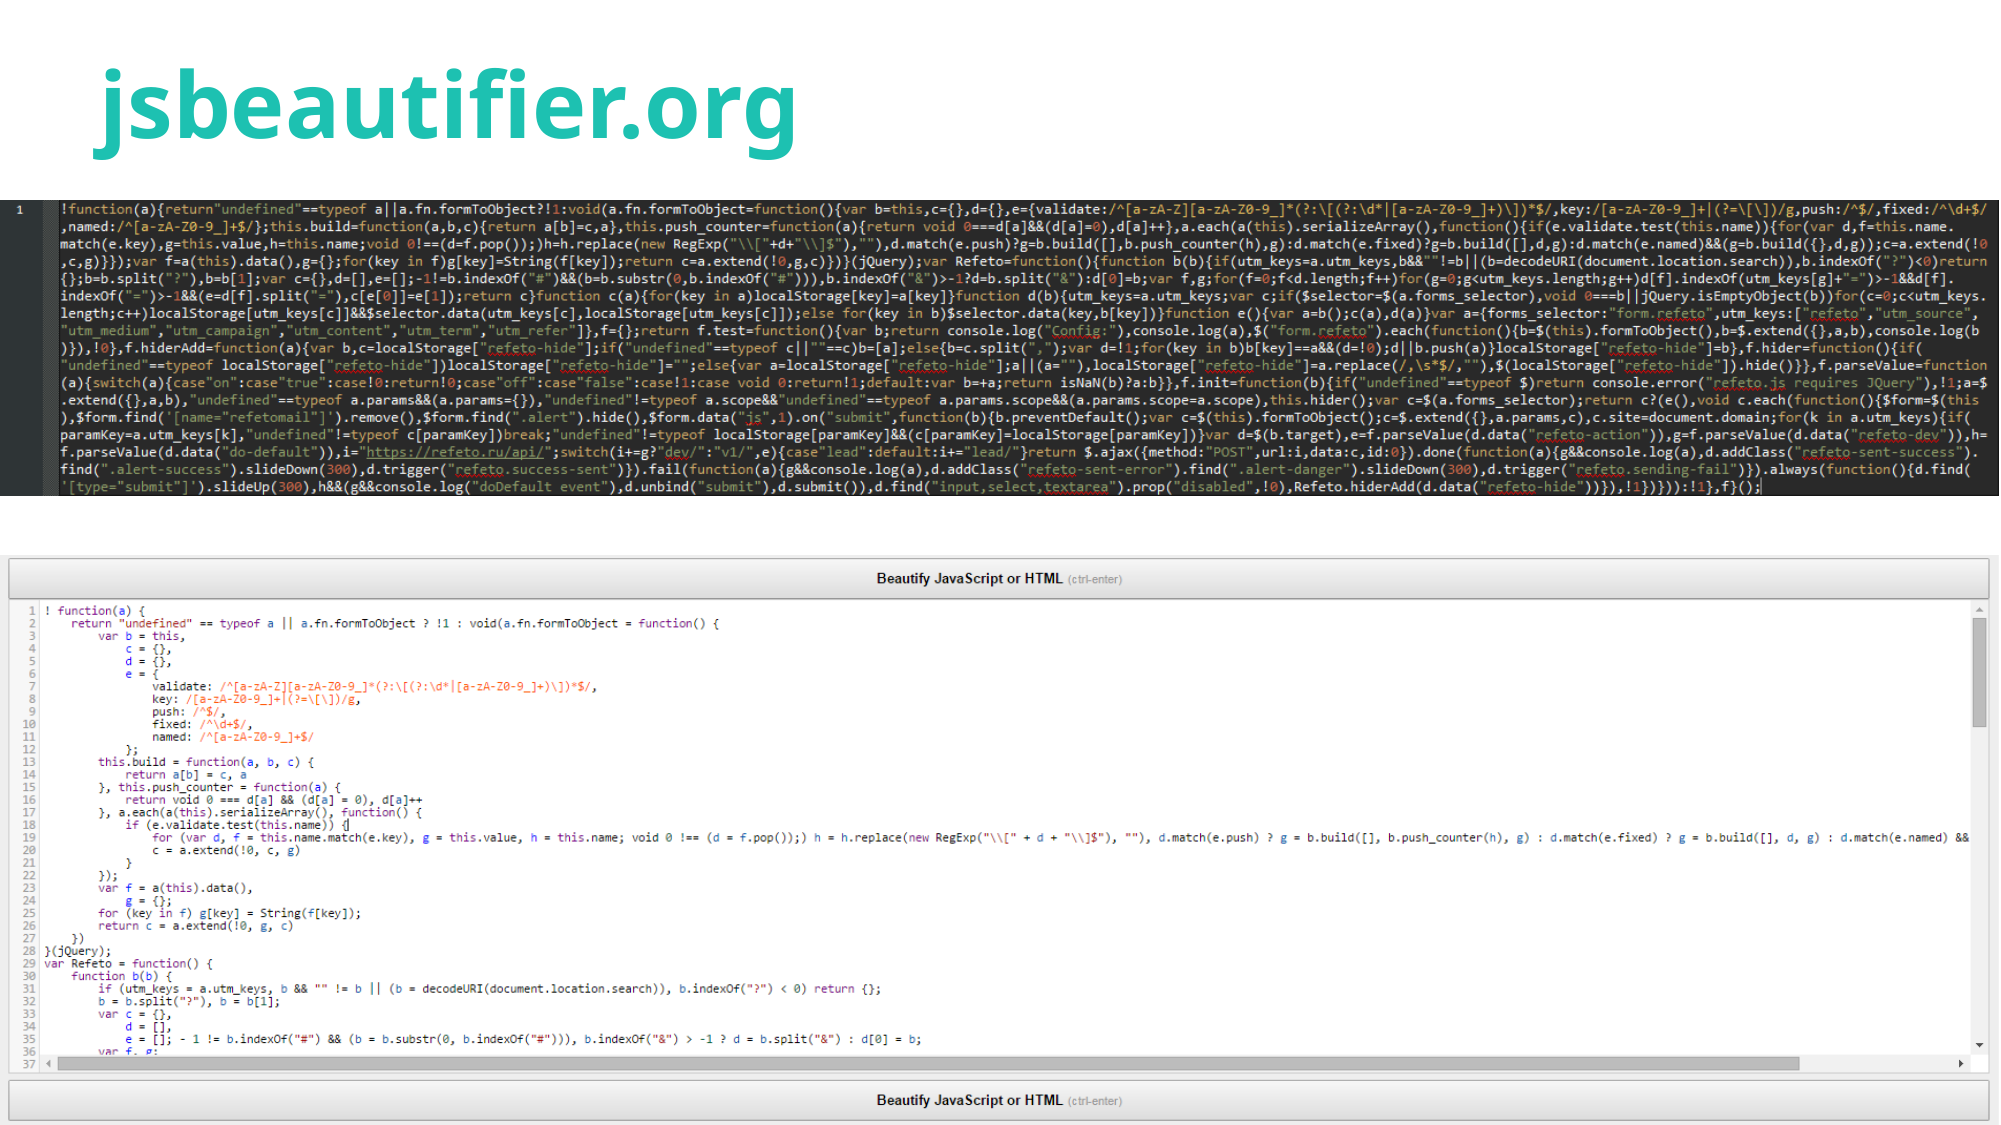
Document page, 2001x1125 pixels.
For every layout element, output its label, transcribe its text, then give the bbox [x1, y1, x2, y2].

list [0, 555, 1999, 1125]
picture [0, 200, 1999, 496]
title jsbeautifier.org [84, 47, 1810, 170]
